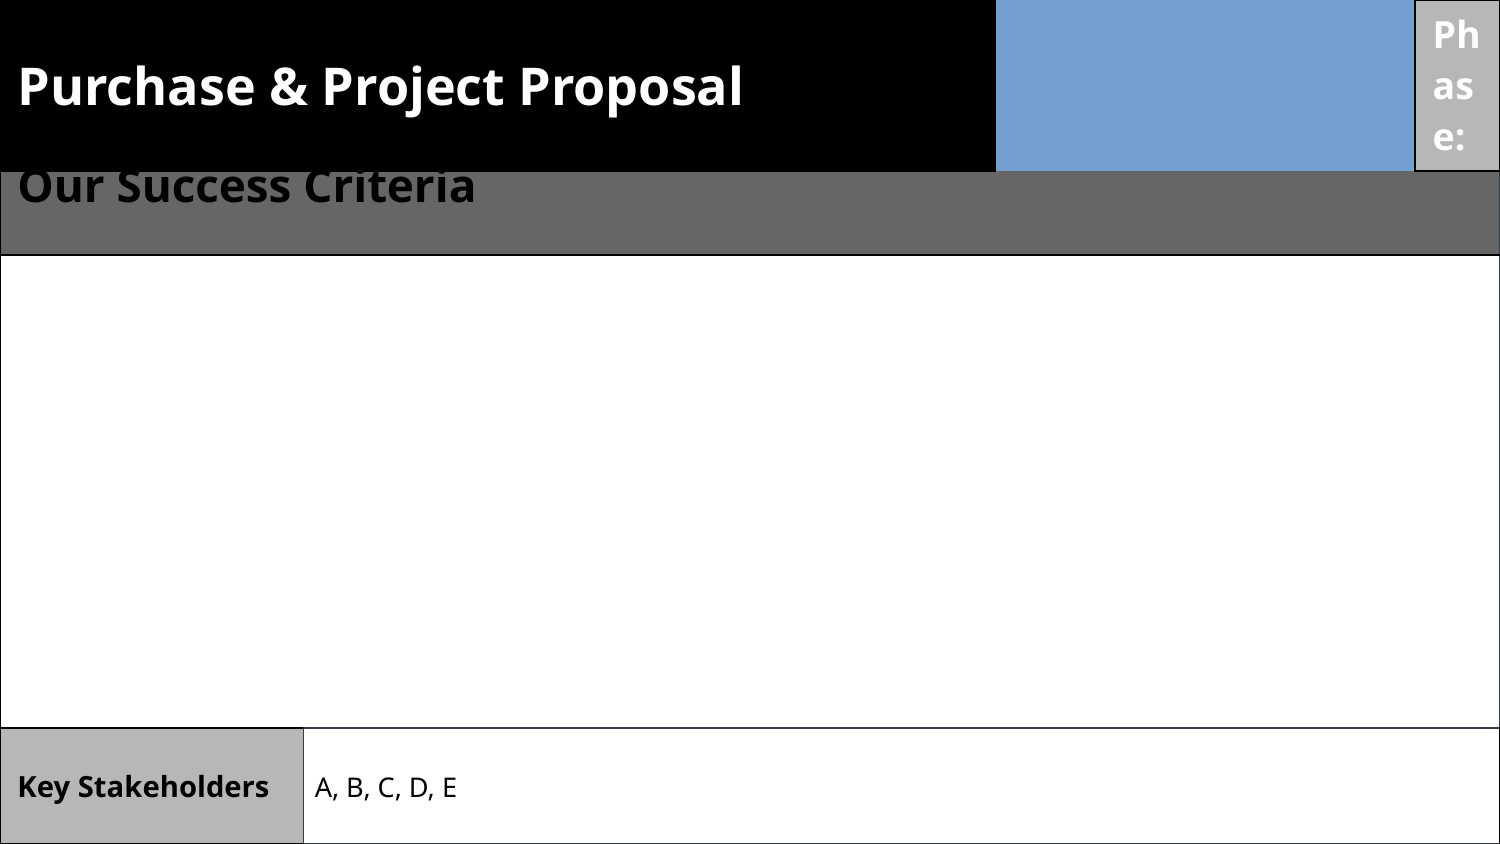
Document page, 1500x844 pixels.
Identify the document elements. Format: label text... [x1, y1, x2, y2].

table_header Key Stakeholders [1, 729, 303, 843]
table_cell [1, 256, 1499, 727]
table_header Purchase & Project Proposal [1, 1, 994, 170]
table_header A, B, C, D, E [304, 729, 1499, 843]
table_header Our Success Criteria [1, 171, 1499, 254]
table_header Phase: [1416, 1, 1499, 170]
